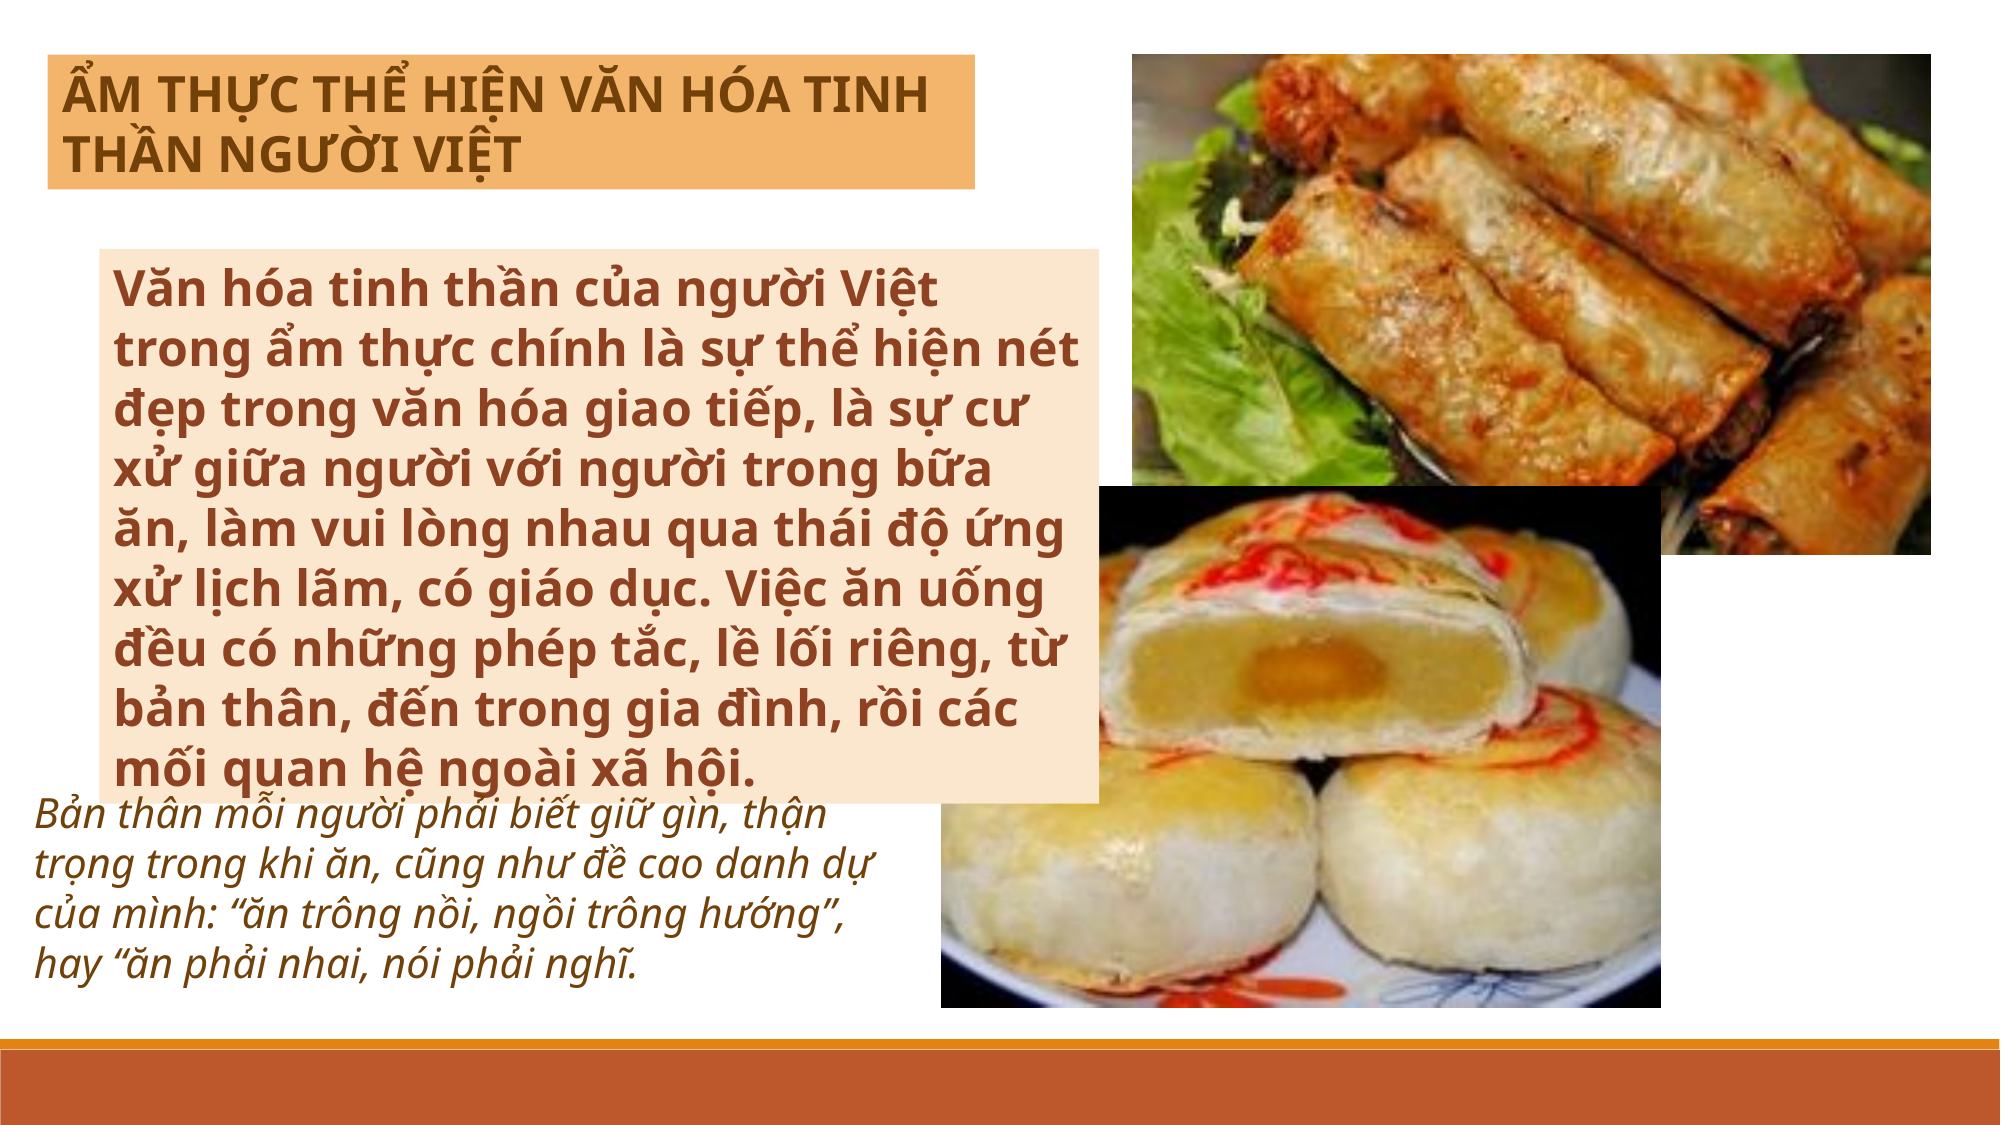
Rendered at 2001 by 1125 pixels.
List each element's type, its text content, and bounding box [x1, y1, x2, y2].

text_box ẨM THỰC THỂ HIỆN VĂN HÓA TINH THẦN NGƯỜI VIỆT [47, 54, 975, 190]
text_box Bản thân mỗi người phải biết giữ gìn, thận trọng trong khi ăn, cũng như đề cao danh dự của mình: “ăn trông nồi, ngồi trông hướng”, hay “ăn phải nhai, nói phải nghĩ. [19, 779, 905, 995]
picture [941, 54, 1931, 1008]
text_box Văn hóa tinh thần của người Việt trong ẩm thực chính là sự thể hiện nét đẹp trong văn hóa giao tiếp, là sự cư xử giữa người với người trong bữa ăn, làm vui lòng nhau qua thái độ ứng xử lịch lãm, có giáo dục. Việc ăn uống đều có những phép tắc, lề lối riêng, từ bản thân, đến trong gia đình, rồi các mối quan hệ ngoài xã hội. [99, 248, 1100, 804]
